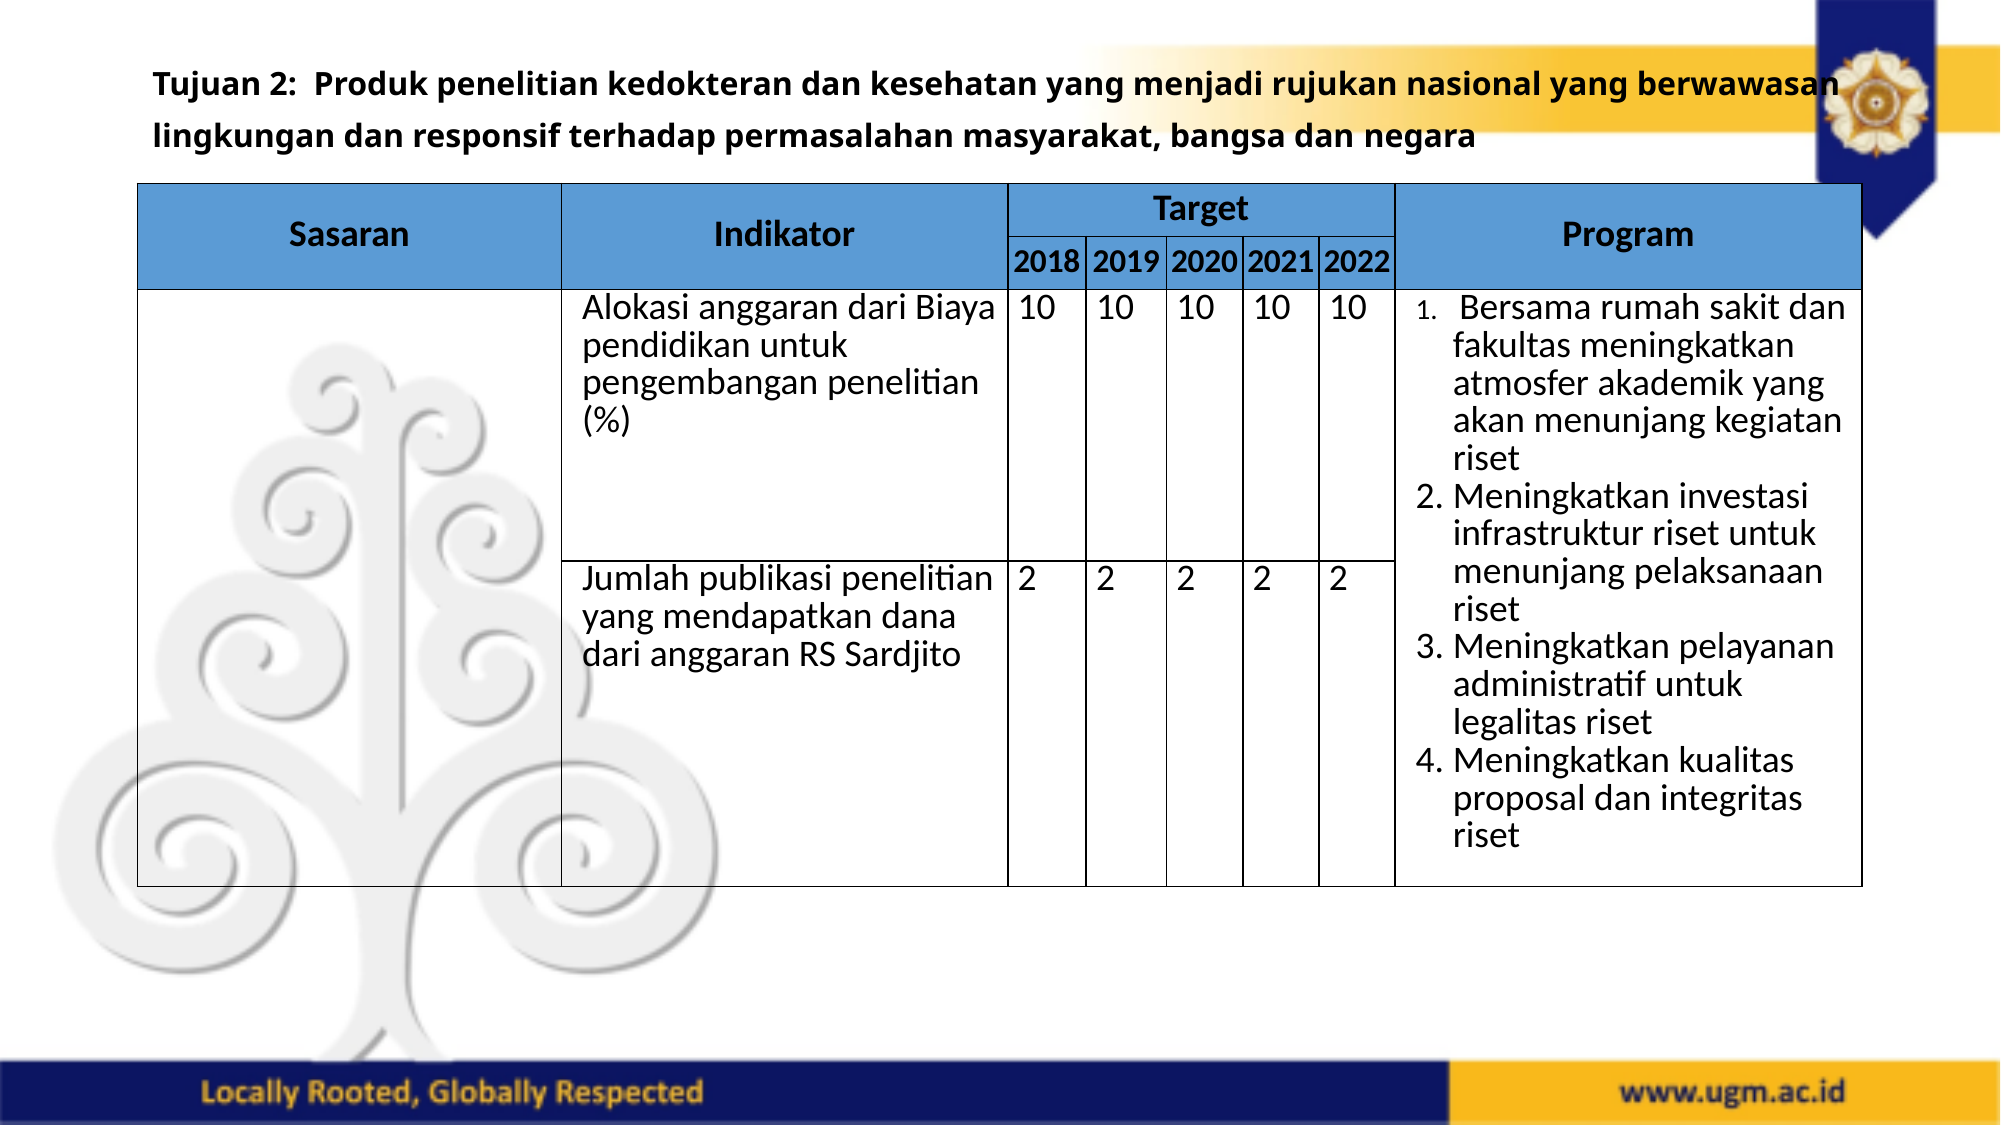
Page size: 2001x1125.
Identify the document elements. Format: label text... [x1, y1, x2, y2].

picture [0, 0, 2001, 1125]
table_cell 10 [1167, 290, 1242, 560]
table_cell 2019 [1087, 237, 1166, 289]
table_cell Jumlah publikasi penelitian yang mendapatkan dana dari anggaran RS Sardjito [562, 562, 1007, 886]
table_cell 2 [1087, 562, 1166, 886]
table_cell 2022 [1320, 237, 1394, 289]
table_cell 2018 [1009, 237, 1085, 289]
table_cell Bersama rumah sakit dan fakultas meningkatkan atmosfer akademik yang akan menunjang kegiatan riset Meningkatkan investasi infrastruktur riset untuk menunjang pelaksanaan riset Meningkatkan pelayanan administratif untuk legalitas riset Meningkatkan kualitas proposal dan integritas riset [1396, 290, 1861, 886]
table_cell 10 [1244, 290, 1318, 560]
table_cell 10 [1087, 290, 1166, 560]
table_cell 10 [1009, 290, 1085, 560]
table_cell Alokasi anggaran dari Biaya pendidikan untuk pengembangan penelitian (%) [562, 290, 1007, 560]
table_cell 2 [1167, 562, 1242, 886]
table_cell 2 [1320, 562, 1394, 886]
table_cell 2021 [1244, 237, 1318, 289]
table_header Sasaran [138, 184, 561, 289]
table_header Indikator [562, 184, 1007, 289]
table_cell 2020 [1167, 237, 1242, 289]
table_header Target [1009, 184, 1394, 236]
table_cell 2 [1244, 562, 1318, 886]
title Tujuan 2: Produk penelitian kedokteran dan kesehatan yang menjadi rujukan nasional yang berwawasan lingkungan dan responsif terhadap permasalahan masyarakat, bangsa dan negara [137, 59, 1863, 167]
table_cell [138, 290, 561, 886]
table_cell 10 [1320, 290, 1394, 560]
table_header Program [1396, 184, 1861, 289]
table_cell 2 [1009, 562, 1085, 886]
